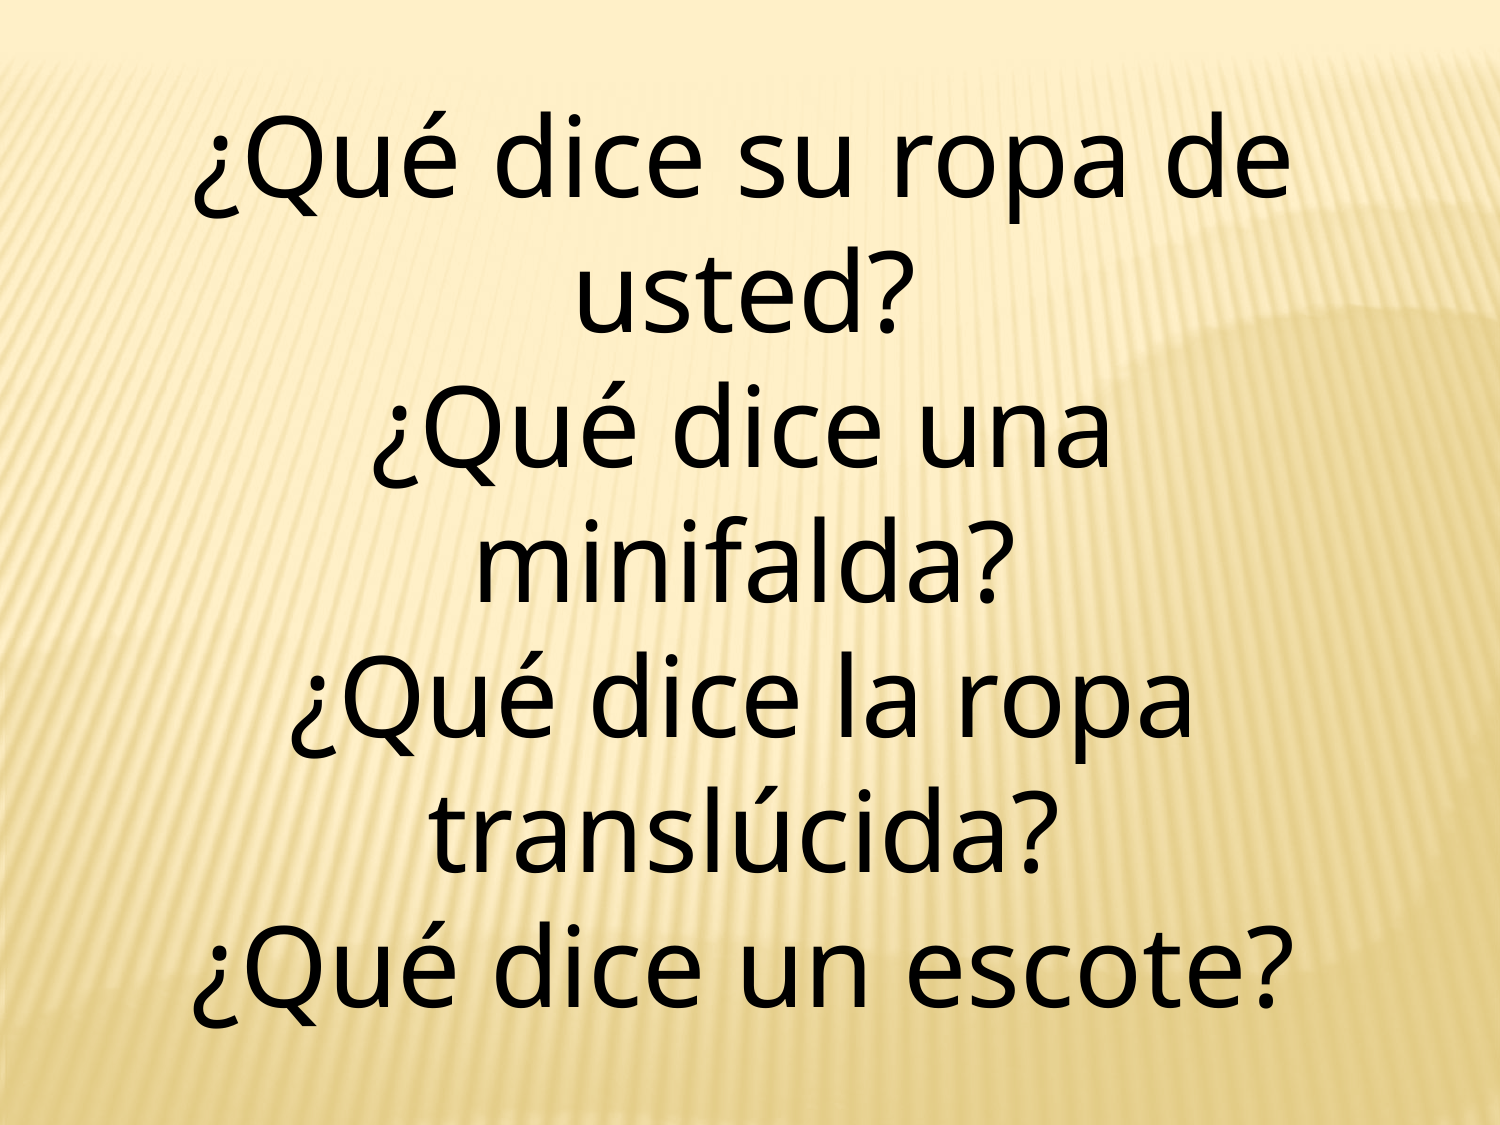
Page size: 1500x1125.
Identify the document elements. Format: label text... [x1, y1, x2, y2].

text_box ¿Qué dice su ropa de usted? ¿Qué dice una minifalda? ¿Qué dice la ropa translúcida? ¿Qué dice un escote? [100, 78, 1388, 1038]
